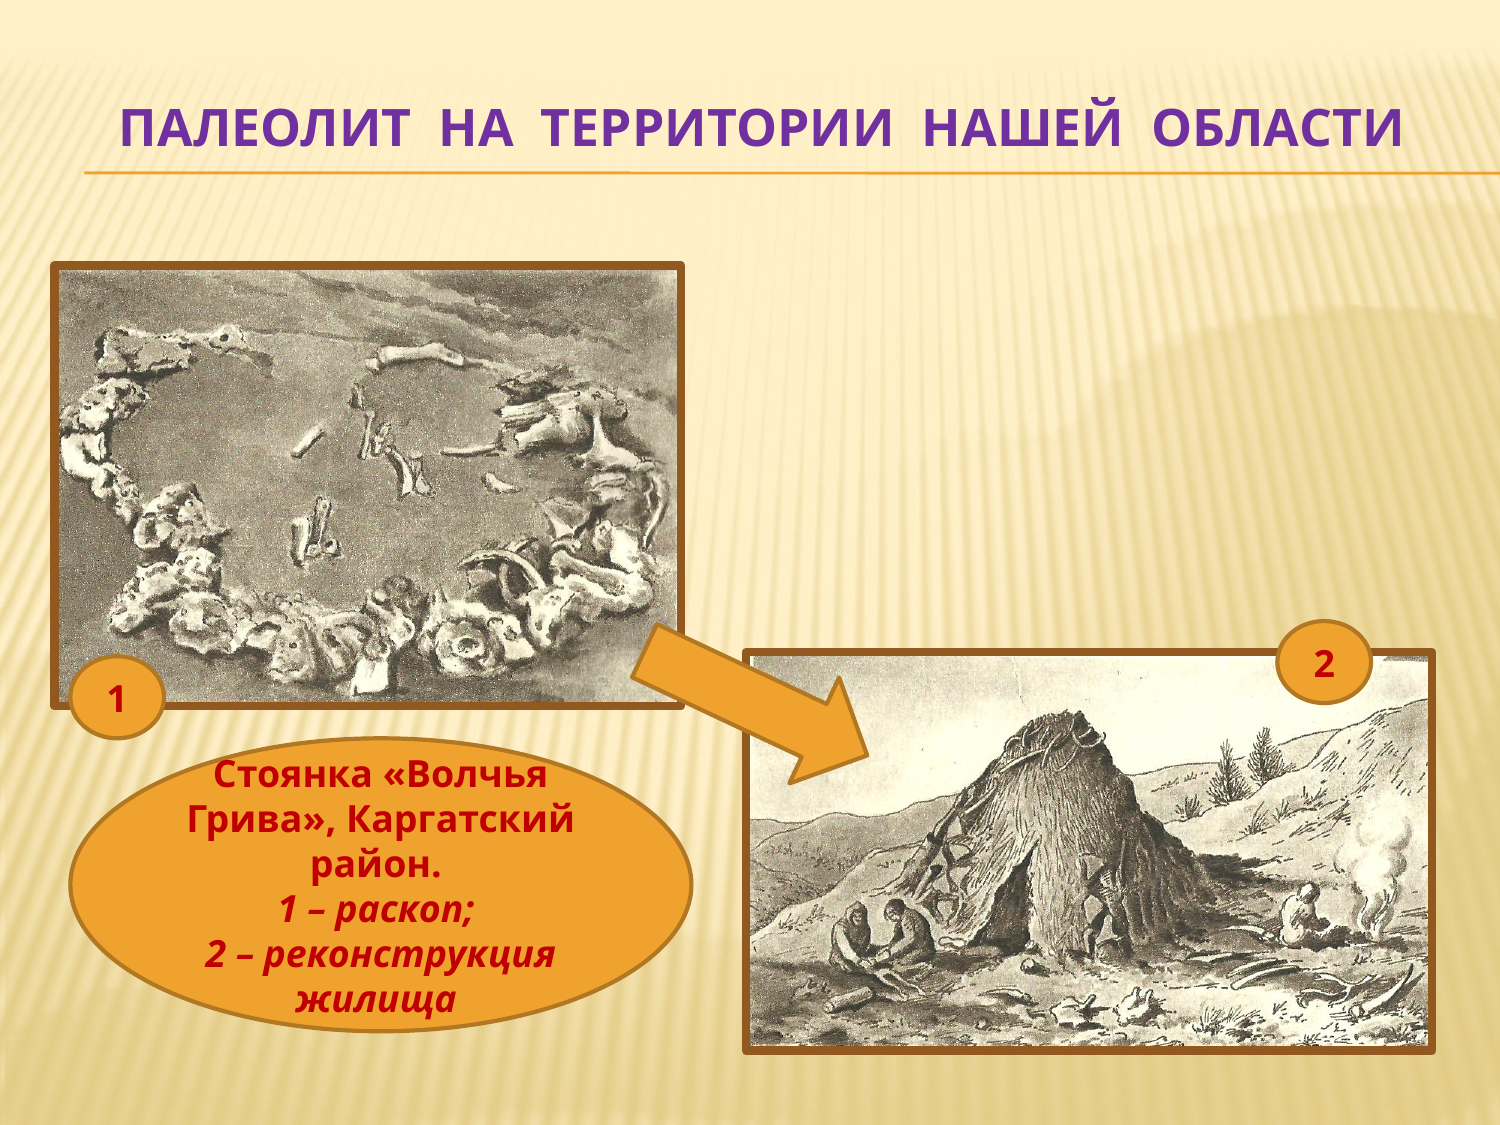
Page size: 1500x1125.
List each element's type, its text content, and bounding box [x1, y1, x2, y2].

title Палеолит на территории нашей области [50, 75, 1475, 176]
picture [749, 655, 1429, 1047]
text_box 2 [1276, 618, 1373, 654]
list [58, 269, 678, 703]
text_box Стоянка «Волчья Грива», Каргатский район. 1 – раскоп; 2 – реконструкция жилища [68, 736, 694, 1034]
text_box 1 [75, 720, 159, 741]
text_box [686, 636, 742, 730]
